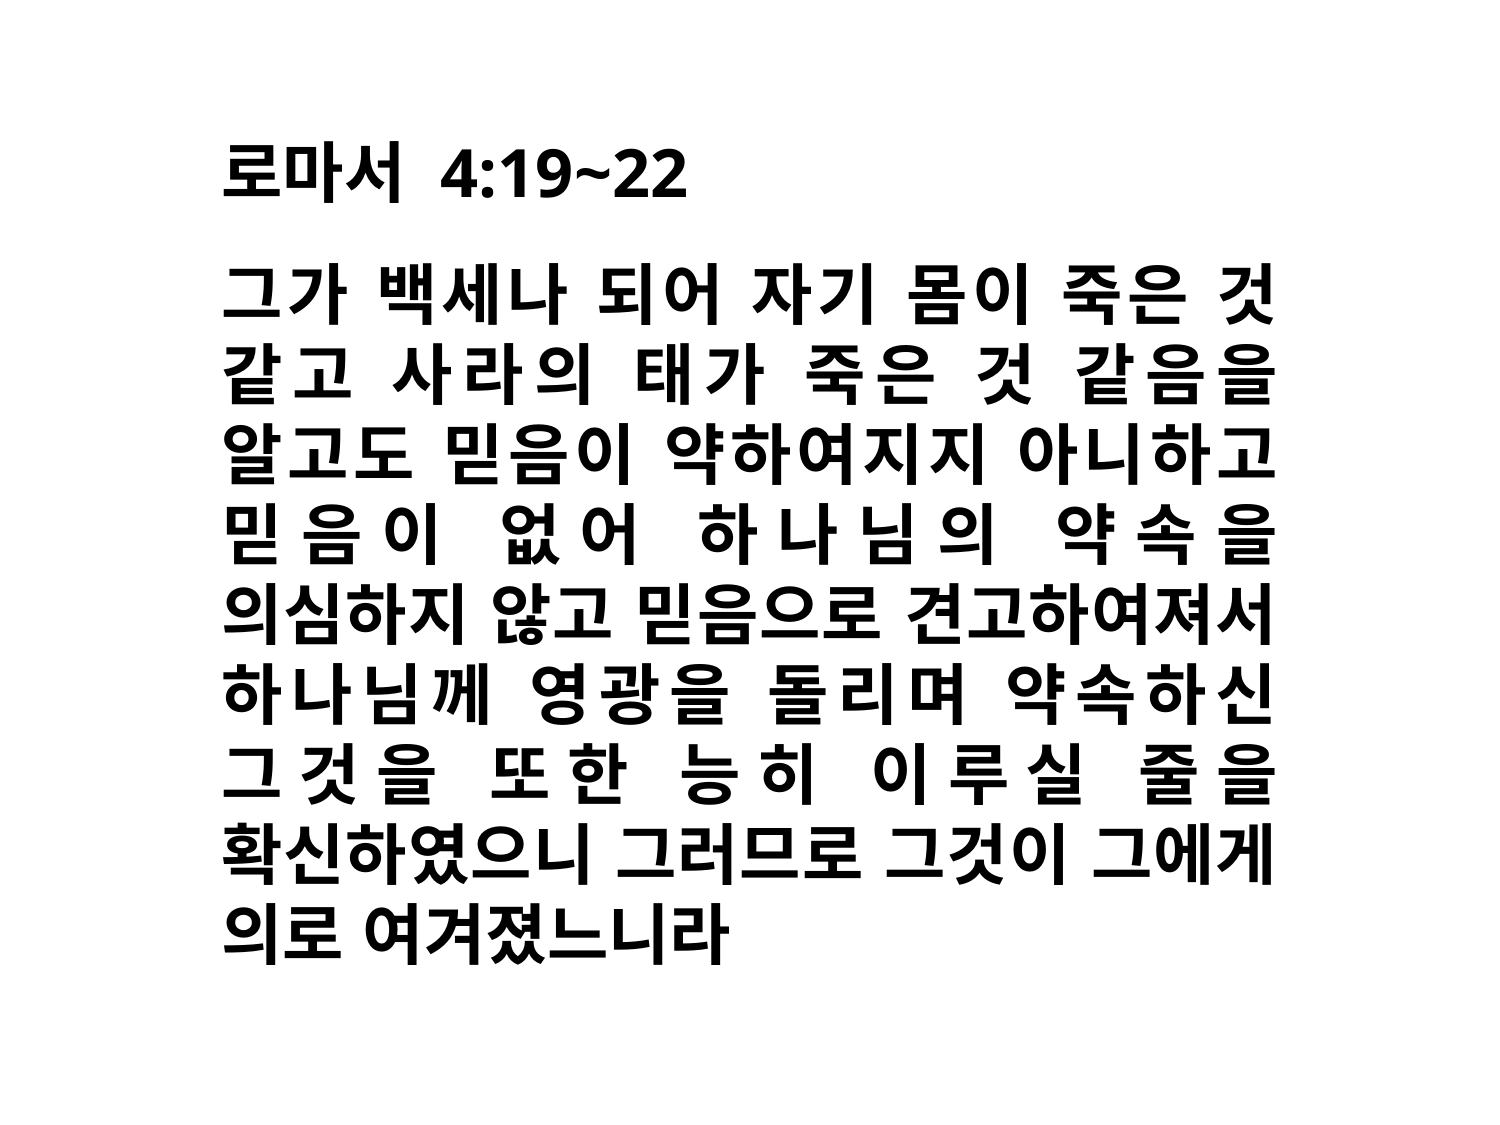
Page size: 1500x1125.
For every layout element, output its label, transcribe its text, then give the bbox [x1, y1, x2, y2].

text_box 로마서 4:19~22 [206, 123, 1294, 219]
text_box 그가 백세나 되어 자기 몸이 죽은 것 같고 사라의 태가 죽은 것 같음을 알고도 믿음이 약하여지지 아니하고 믿음이 없어 하나님의 약속을 의심하지 않고 믿음으로 견고하여져서 하나님께 영광을 돌리며 약속하신 그것을 또한 능히 이루실 줄을 확신하였으니 그러므로 그것이 그에게 의로 여겨졌느니라 [206, 245, 1294, 980]
